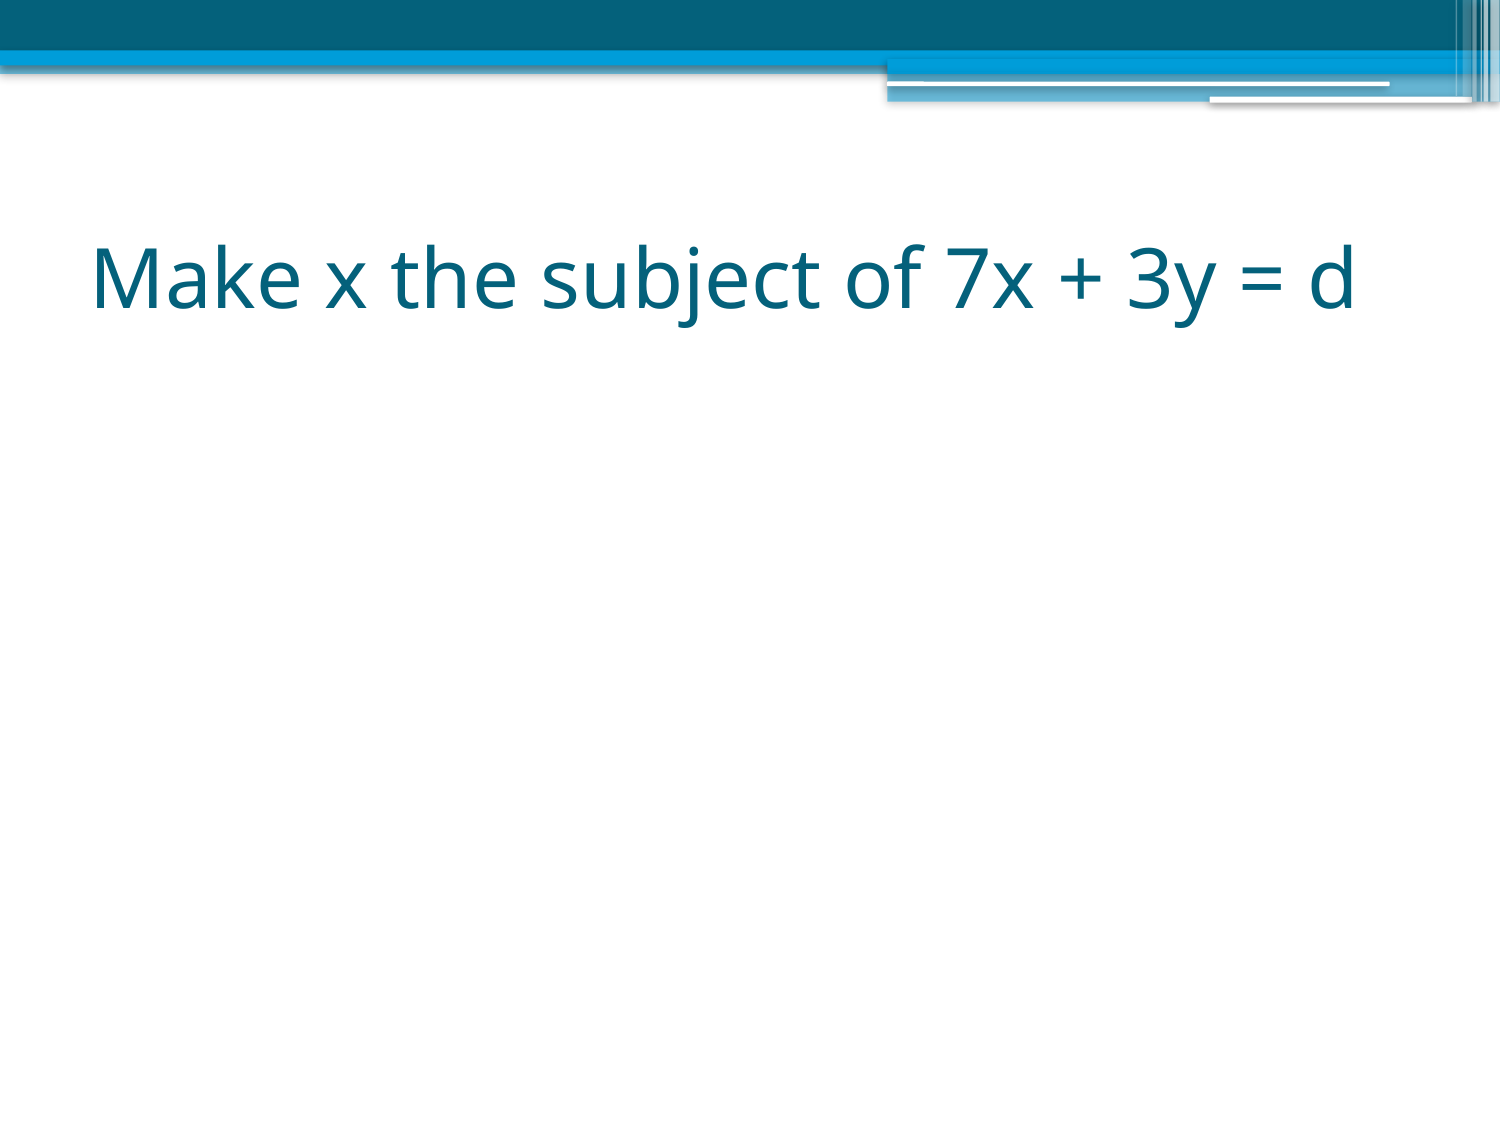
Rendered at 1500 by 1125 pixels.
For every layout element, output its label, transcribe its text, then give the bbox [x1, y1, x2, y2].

title Make x the subject of 7x + 3y = d [75, 187, 1425, 363]
